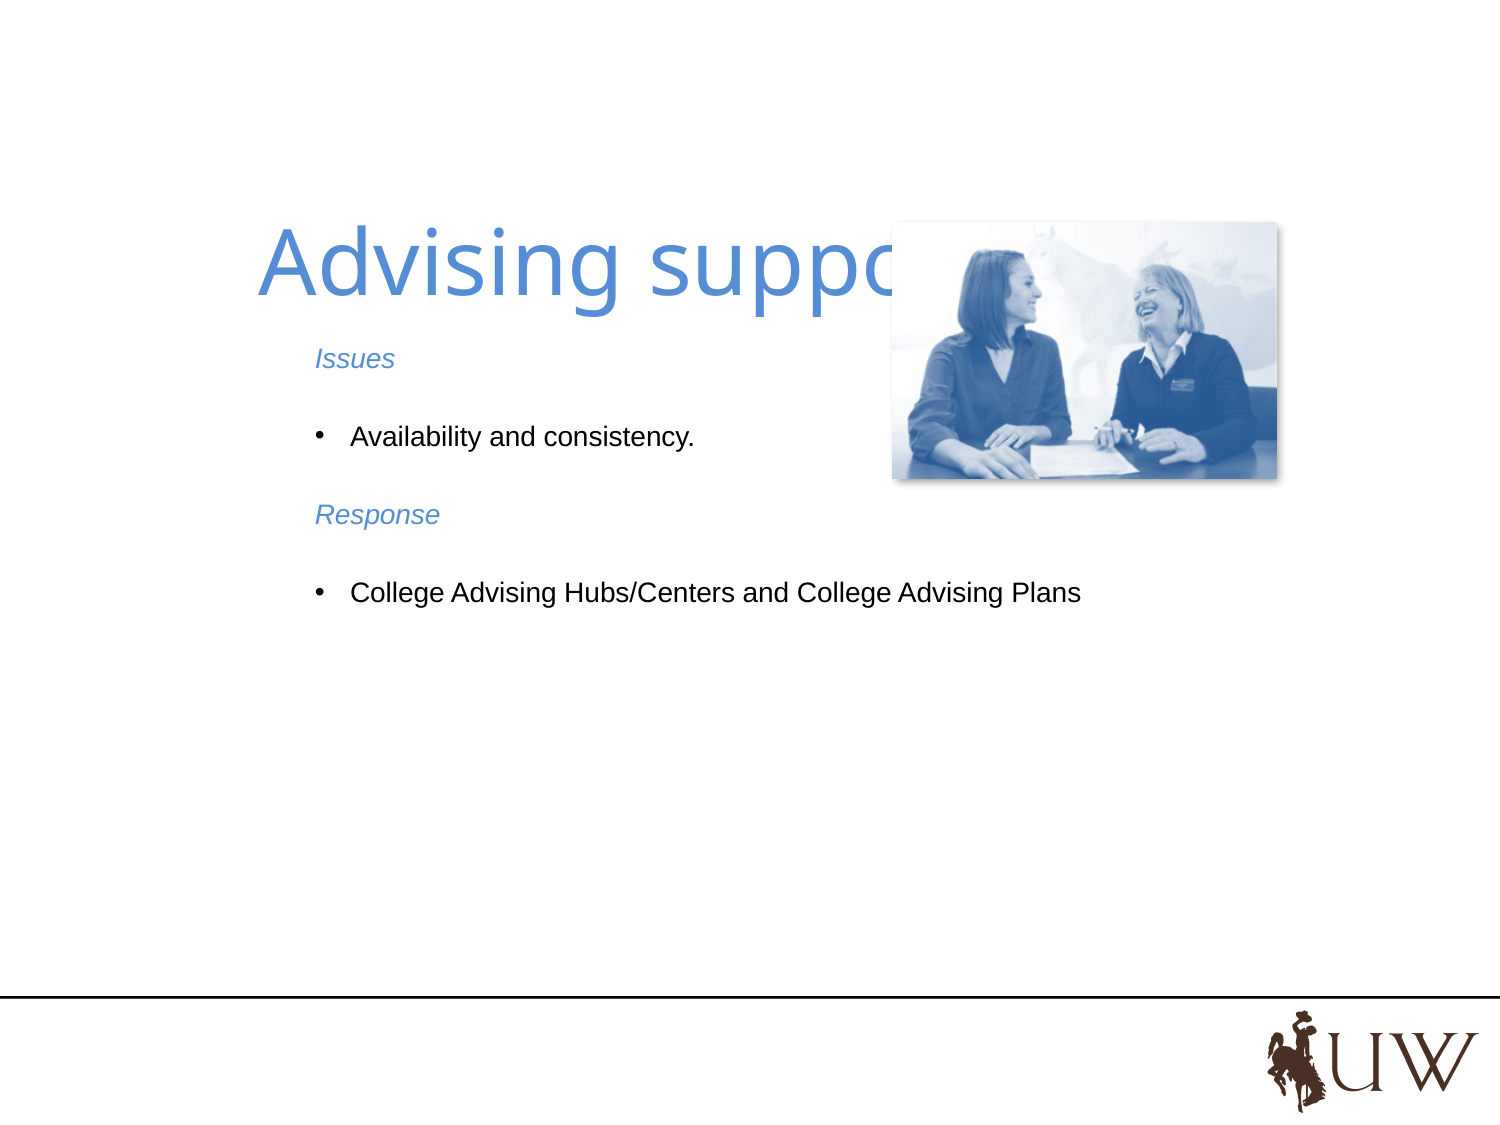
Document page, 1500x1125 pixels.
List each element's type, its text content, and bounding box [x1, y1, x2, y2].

list Issues Availability and consistency. Response College Advising Hubs/Centers and College Advising Plans [243, 332, 1284, 849]
title Advising support [243, 196, 1257, 332]
picture [0, 996, 1500, 1125]
picture [892, 222, 1277, 479]
